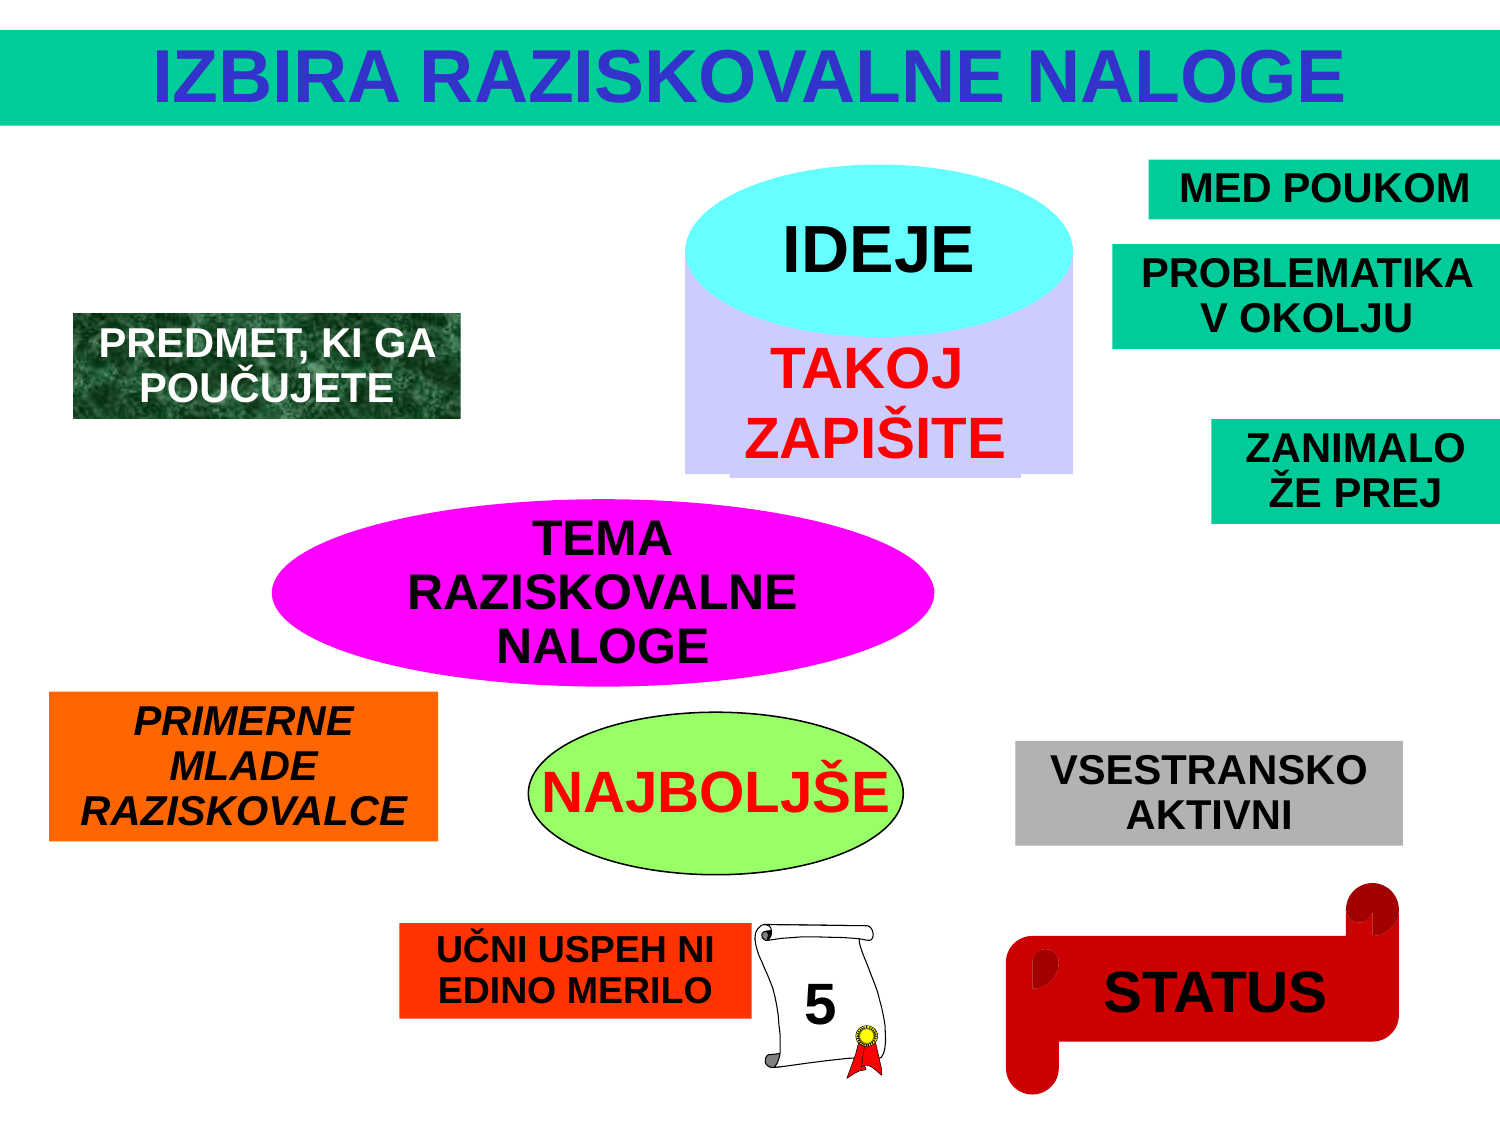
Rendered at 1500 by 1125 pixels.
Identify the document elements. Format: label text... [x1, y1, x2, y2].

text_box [685, 164, 1074, 338]
text_box MED POUKOM [1148, 159, 1500, 220]
text_box PROBLEMATIKA V OKOLJU [1112, 244, 1500, 349]
text_box VSESTRANSKO AKTIVNI [1015, 740, 1403, 846]
text_box STATUS [1005, 882, 1399, 1095]
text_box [684, 344, 1074, 479]
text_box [516, 711, 915, 875]
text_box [271, 498, 935, 687]
text_box IZBIRA RAZISKOVALNE NALOGE [0, 29, 1500, 126]
text_box PREDMET, KI GA POUČUJETE [73, 313, 461, 419]
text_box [399, 922, 887, 1080]
text_box PRIMERNE MLADE RAZISKOVALCE [49, 691, 439, 842]
text_box ZANIMALO ŽE PREJ [1211, 419, 1500, 524]
